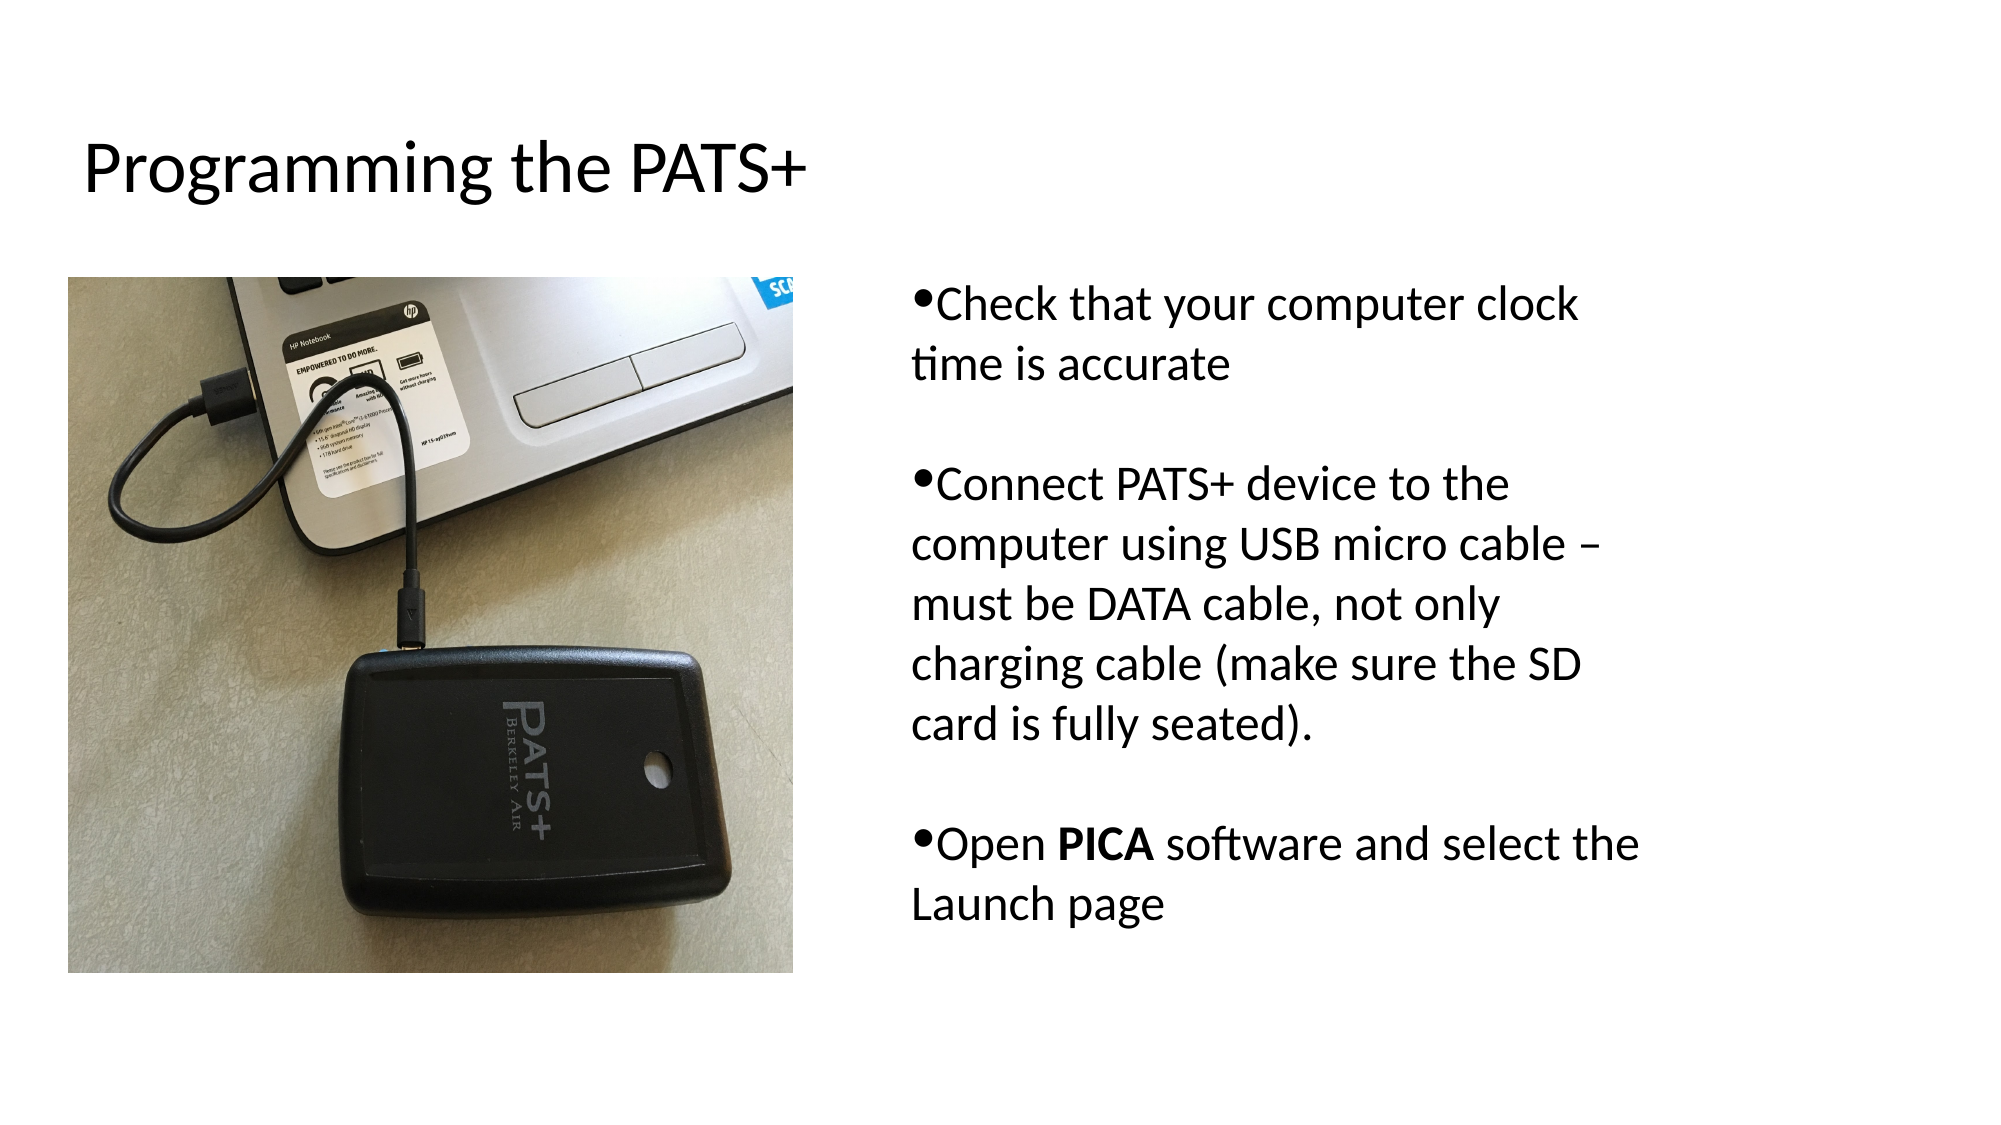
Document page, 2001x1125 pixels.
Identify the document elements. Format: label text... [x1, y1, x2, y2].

text_box Check that your computer clock time is accurate Connect PATS+ device to the computer using USB micro cable – must be DATA cable, not only charging cable (make sure the SD card is fully seated). Open PICA software and select the Launch page [896, 390, 1691, 860]
title Programming the PATS+ [68, 59, 1794, 278]
picture [68, 276, 793, 973]
